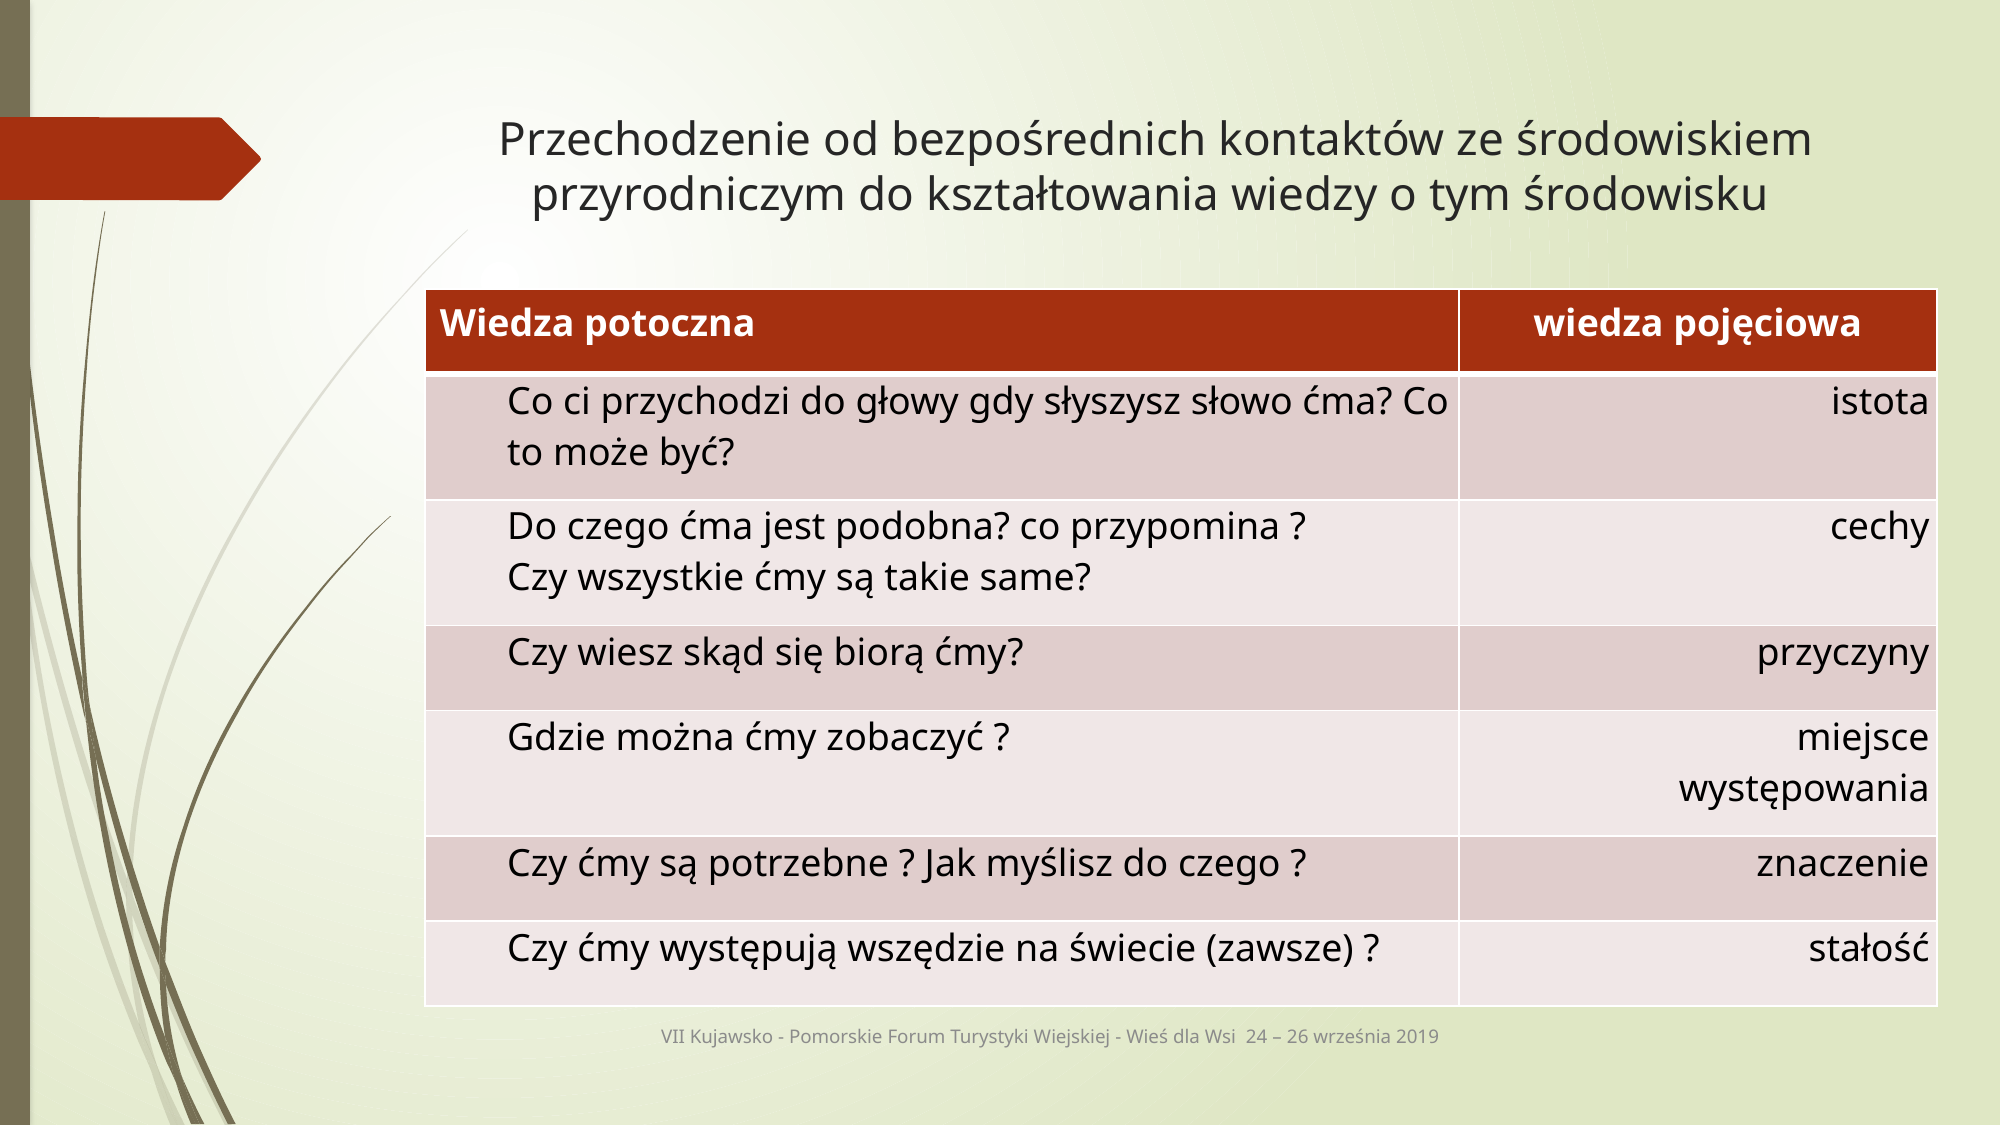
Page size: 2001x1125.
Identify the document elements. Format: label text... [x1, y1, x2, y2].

table_cell stałość [1460, 922, 1936, 1005]
table_header wiedza pojęciowa [1460, 290, 1936, 371]
table_cell Gdzie można ćmy zobaczyć ? [426, 711, 1458, 835]
table_cell cechy [1460, 501, 1936, 625]
table_cell Czy ćmy występują wszędzie na świecie (zawsze) ? [426, 922, 1458, 1005]
table_header Wiedza potoczna [426, 290, 1458, 371]
table_cell miejsce występowania [1460, 711, 1936, 835]
title Przechodzenie od bezpośrednich kontaktów ze środowiskiem przyrodniczym do kształtowania wiedzy o tym środowisku [425, 102, 1888, 288]
table_cell Czy wiesz skąd się biorą ćmy? [426, 626, 1458, 710]
table_cell Do czego ćma jest podobna? co przypomina ? Czy wszystkie ćmy są takie same? [426, 501, 1458, 625]
table_cell przyczyny [1460, 626, 1936, 710]
footer VII Kujawsko - Pomorskie Forum Turystyki Wiejskiej - Wieś dla Wsi 24 – 26 września 2019 [424, 1007, 1675, 1067]
table_cell istota [1460, 377, 1936, 499]
table_cell Co ci przychodzi do głowy gdy słyszysz słowo ćma? Co to może być? [426, 377, 1458, 499]
table_cell Czy ćmy są potrzebne ? Jak myślisz do czego ? [426, 837, 1458, 920]
table_cell znaczenie [1460, 837, 1936, 920]
